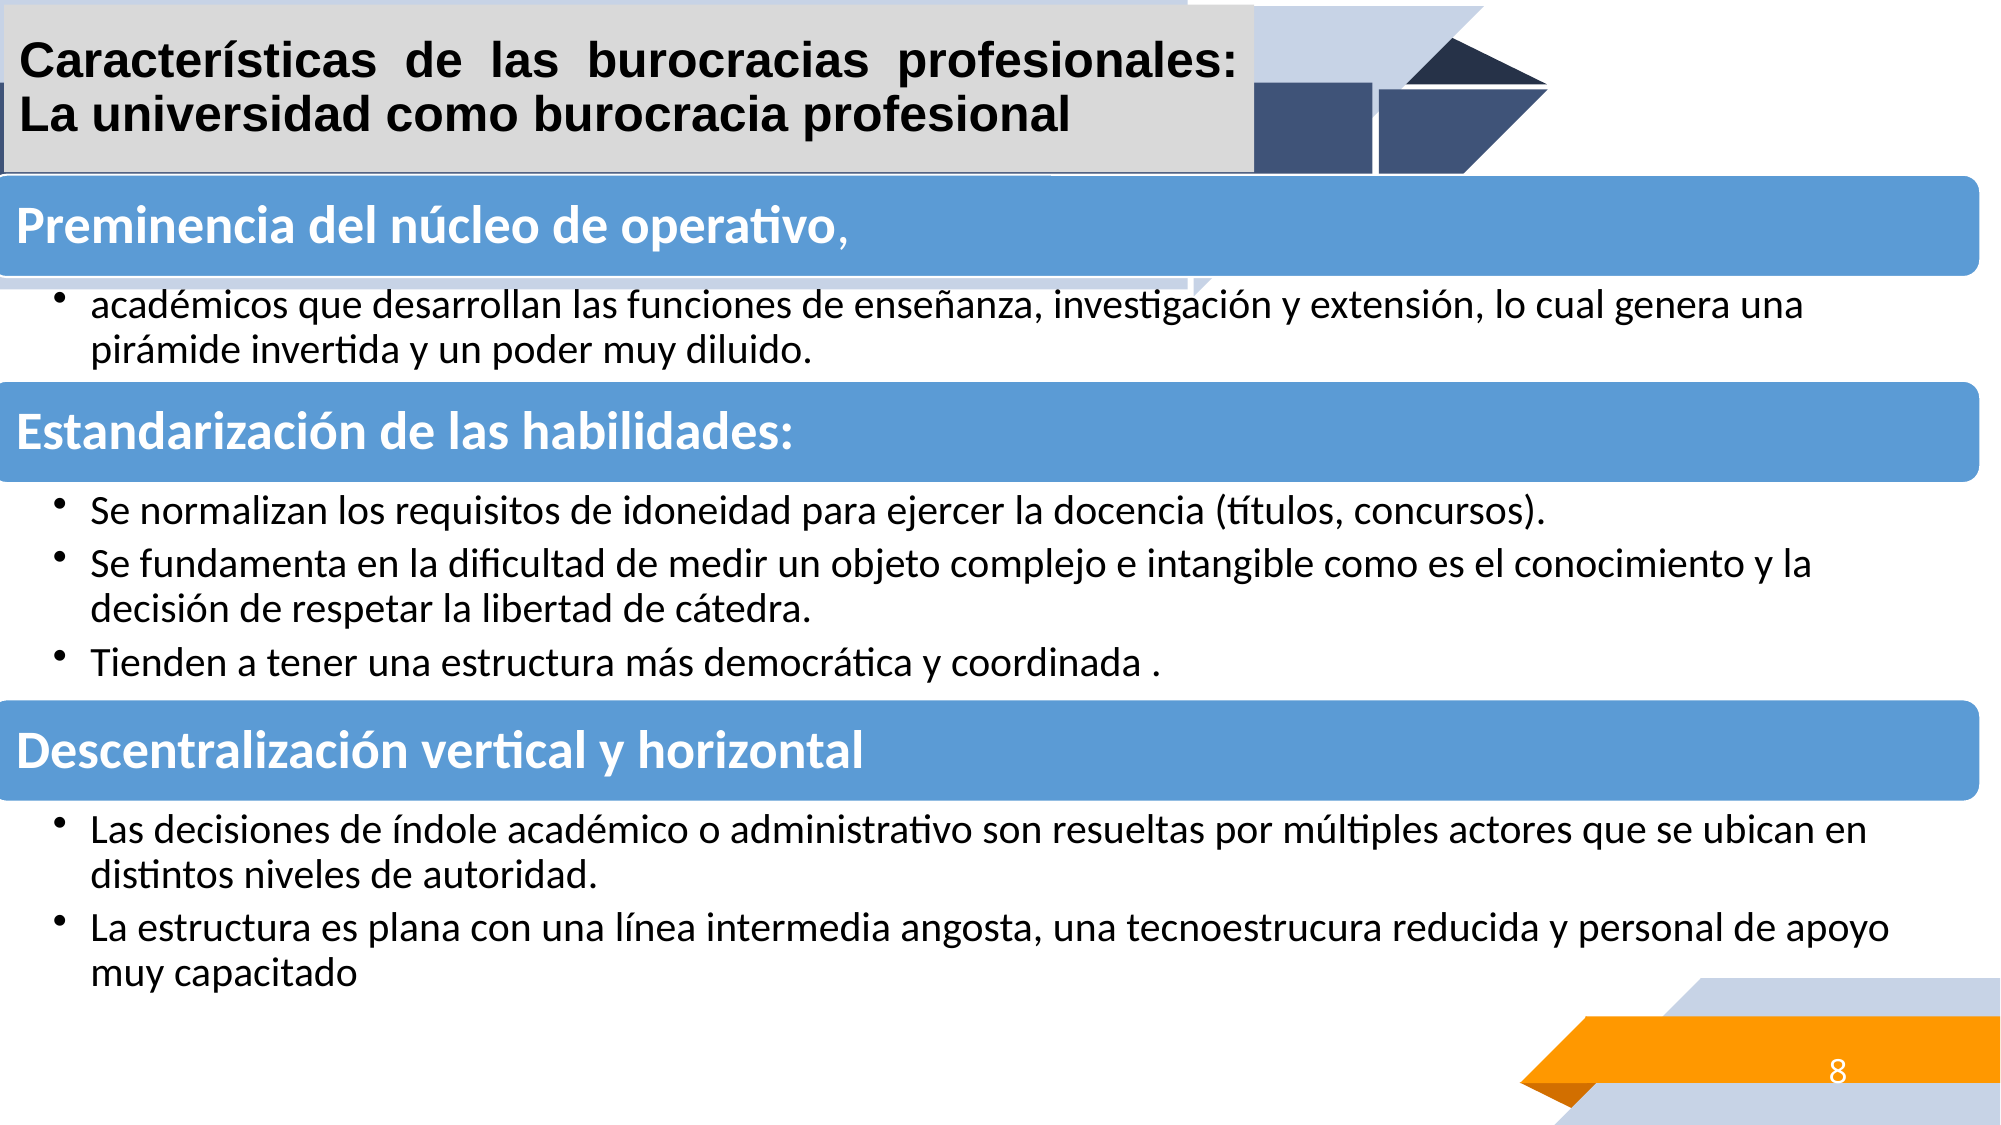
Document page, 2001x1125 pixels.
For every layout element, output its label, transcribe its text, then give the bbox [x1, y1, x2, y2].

title Características de las burocracias profesionales: La universidad como burocracia profesional [4, 4, 1255, 162]
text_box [0, 162, 1981, 1022]
slide_number 8 [1412, 1042, 1863, 1103]
